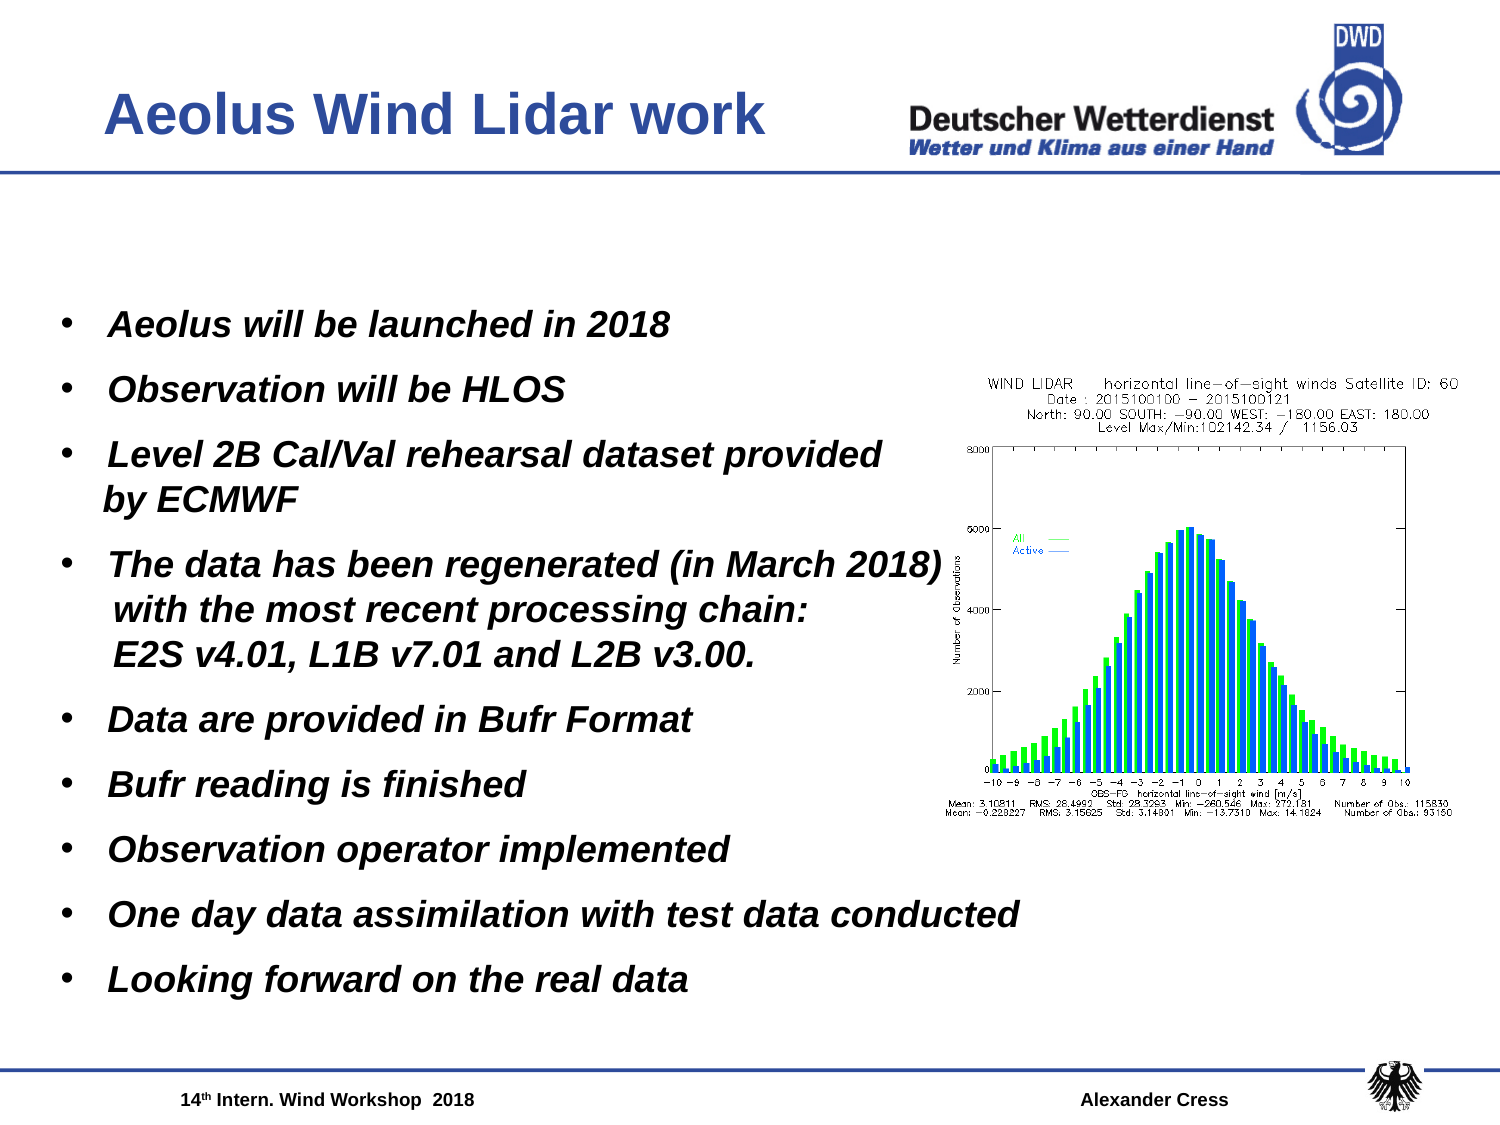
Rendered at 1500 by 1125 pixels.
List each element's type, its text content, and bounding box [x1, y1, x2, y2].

picture [909, 23, 1403, 156]
picture [1365, 1059, 1424, 1113]
text_box Aeolus will be launched in 2018 Observation will be HLOS Level 2B Cal/Val rehearsal dataset provided by ECMWF The data has been regenerated (in March 2018) with the most recent processing chain: E2S v4.01, L1B v7.01 and L2B v3.00. Data are provided in Bufr Format Bufr reading is finished Observation operator implemented One day data assimilation with test data conducted Looking forward on the real data [45, 293, 1036, 1008]
text_box Aeolus Wind Lidar work [0, 68, 886, 154]
text_box 14th Intern. Wind Workshop 2018 Alexander Cress [165, 1079, 1294, 1118]
picture [938, 373, 1459, 819]
